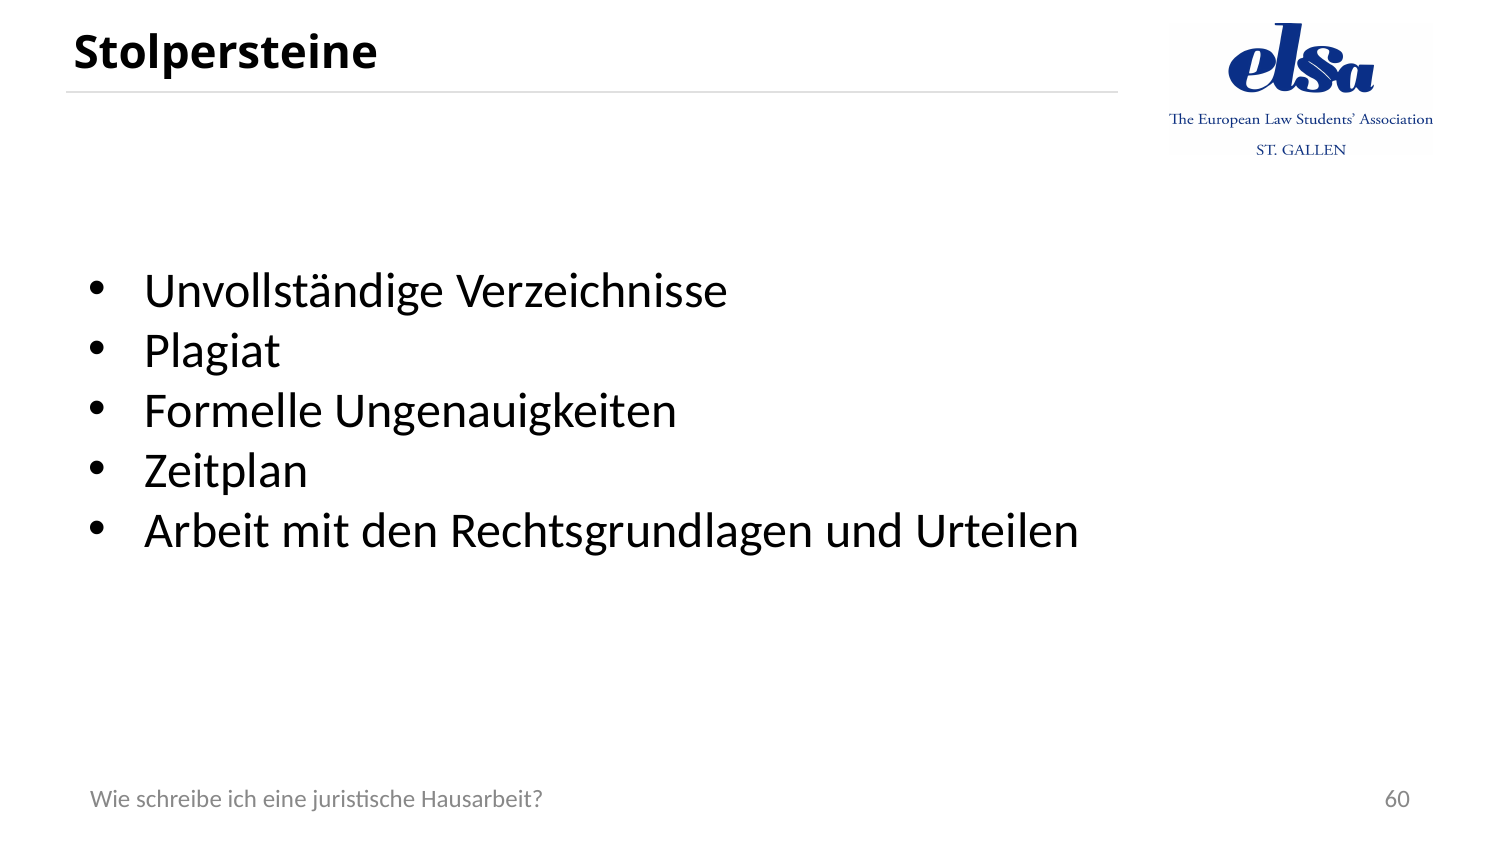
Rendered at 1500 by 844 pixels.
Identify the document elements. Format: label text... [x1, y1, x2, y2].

title Stolpersteine [73, 21, 1074, 80]
picture [1169, 23, 1433, 155]
slide_number 60 [1074, 774, 1425, 820]
text_box Unvollständige Verzeichnisse Plagiat Formelle Ungenauigkeiten Zeitplan Arbeit mit den Rechtsgrundlagen und Urteilen [73, 250, 1471, 625]
